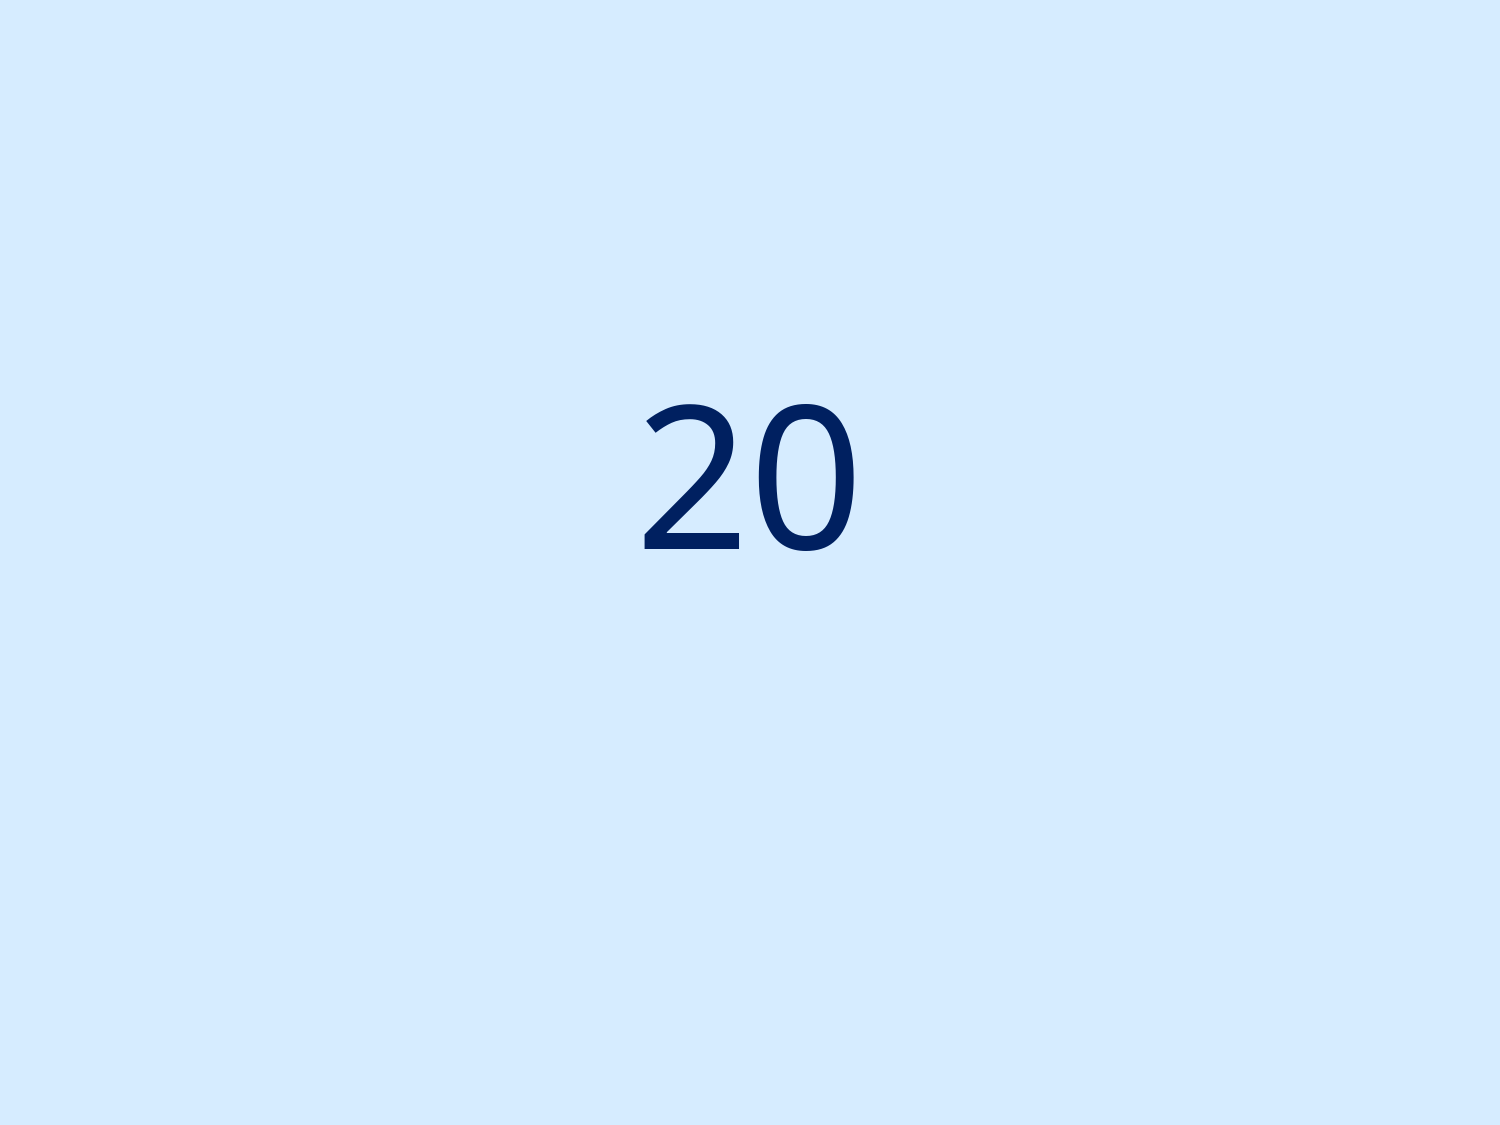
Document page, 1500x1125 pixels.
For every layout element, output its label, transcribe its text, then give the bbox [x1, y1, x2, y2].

title 20 [112, 349, 1388, 591]
